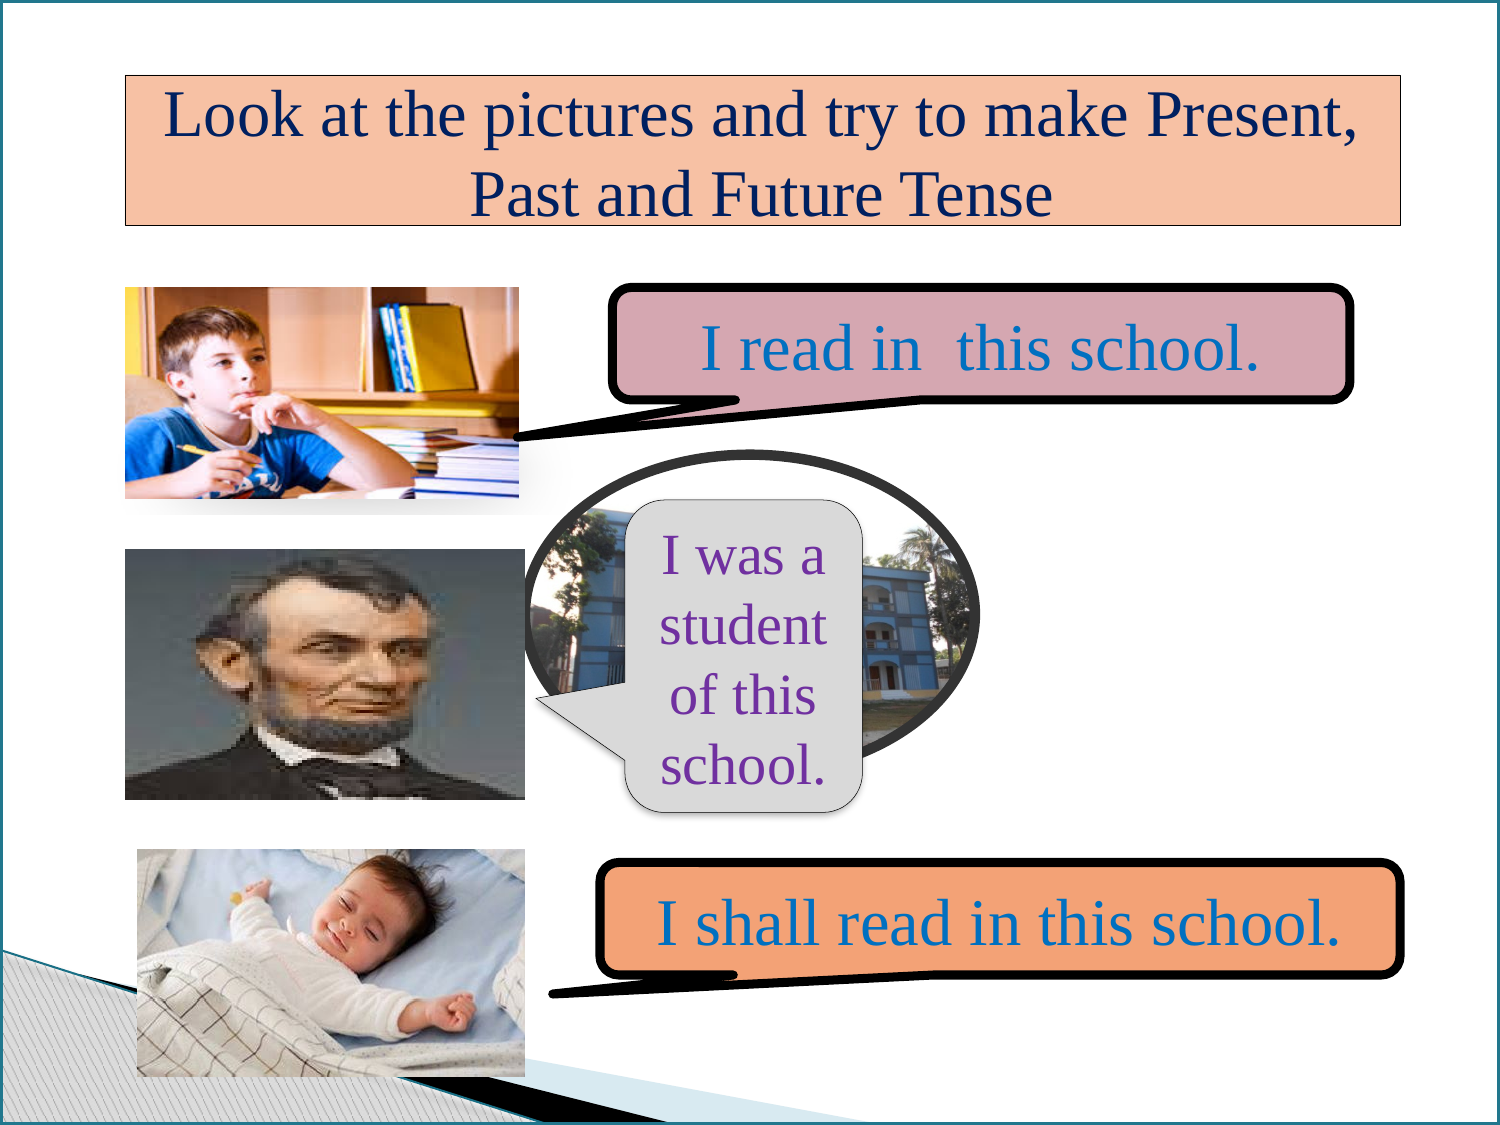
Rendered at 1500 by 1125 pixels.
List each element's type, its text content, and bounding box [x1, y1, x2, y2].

text_box I read in this school. [524, 282, 1355, 442]
text_box Look at the pictures and try to make Present, Past and Future Tense [120, 70, 1404, 229]
picture [124, 287, 519, 499]
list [524, 454, 976, 774]
text_box I shall read in this school. [548, 857, 1405, 999]
text_box I was a student of this school. [622, 786, 865, 817]
picture [137, 849, 526, 1077]
picture [124, 549, 526, 801]
